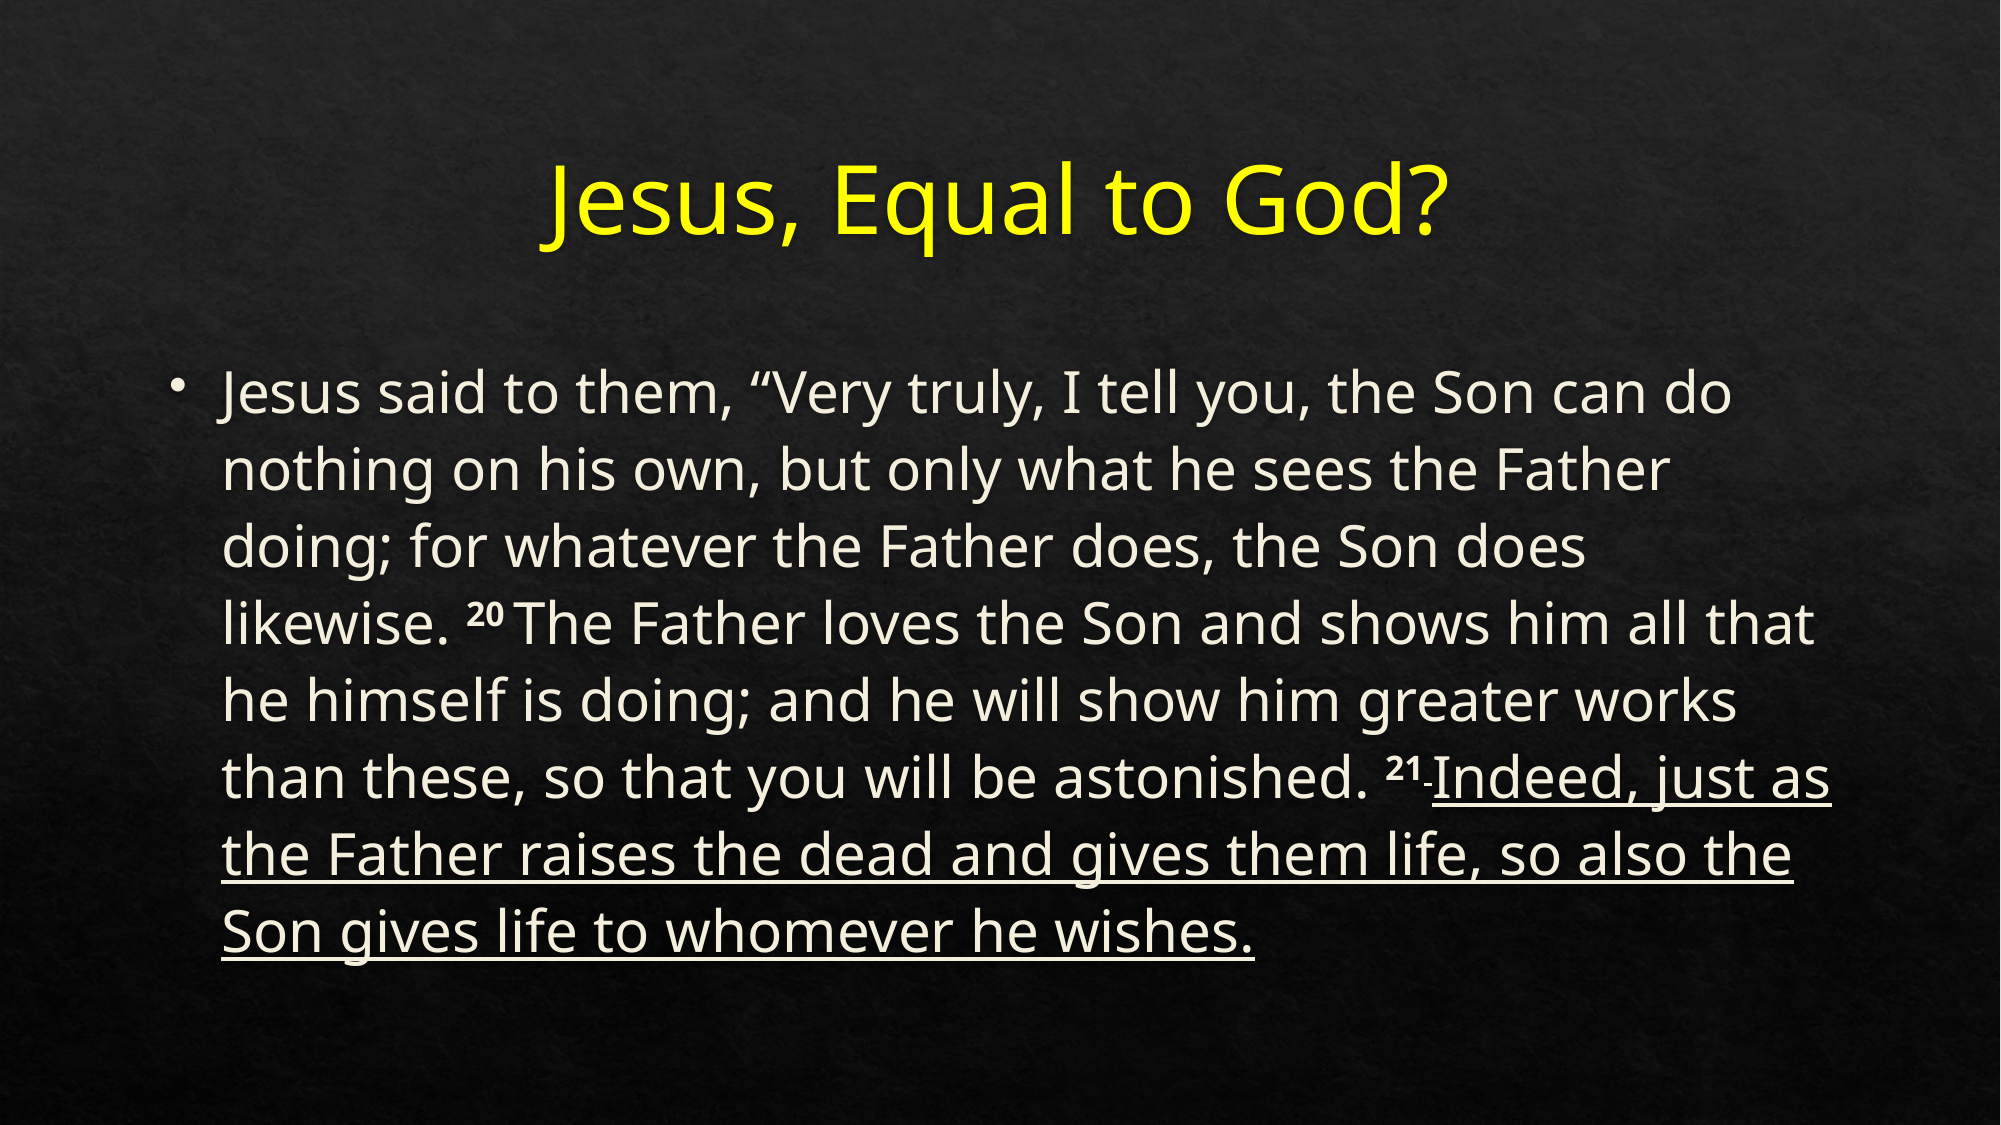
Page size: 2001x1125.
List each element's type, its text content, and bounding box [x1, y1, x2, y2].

title Jesus, Equal to God? [149, 99, 1849, 307]
list Jesus said to them, “Very truly, I tell you, the Son can do nothing on his own, but only what he sees the Father doing; for whatever the Father does, the Son does likewise. 20 The Father loves the Son and shows him all that he himself is doing; and he will show him greater works than these, so that you will be astonished. 21 Indeed, just as the Father raises the dead and gives them life, so also the Son gives life to whomever he wishes. [149, 340, 1849, 950]
